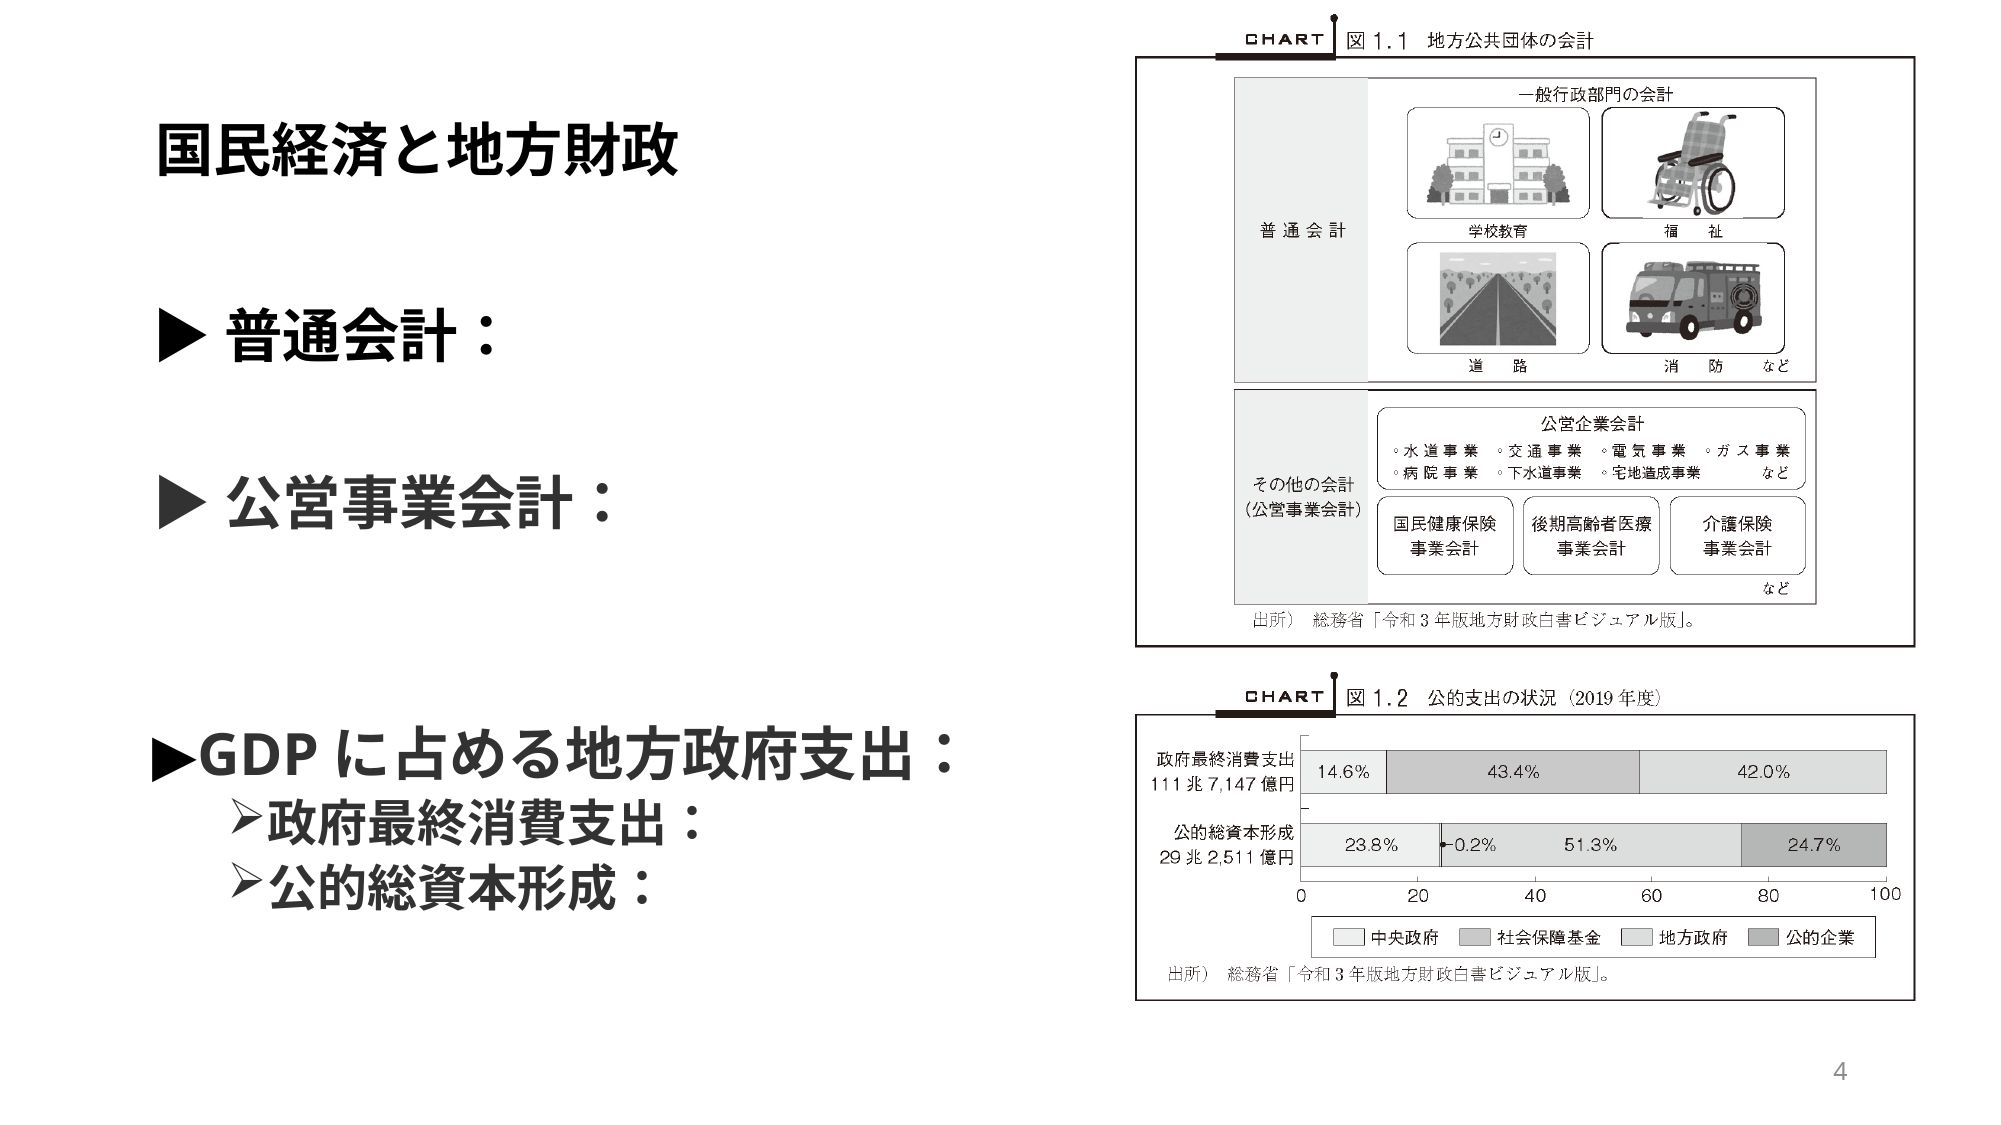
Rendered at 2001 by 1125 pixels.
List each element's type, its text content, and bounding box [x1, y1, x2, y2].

text_box 国民経済と地方財政 [140, 106, 695, 191]
list ▶︎普通会計： ▶公営事業会計： ▶GDPに占める地方政府支出： 政府最終消費支出： 公的総資本形成： [137, 299, 1052, 1014]
slide_number 3 [1412, 1042, 1863, 1103]
picture [1052, 4, 1998, 1032]
